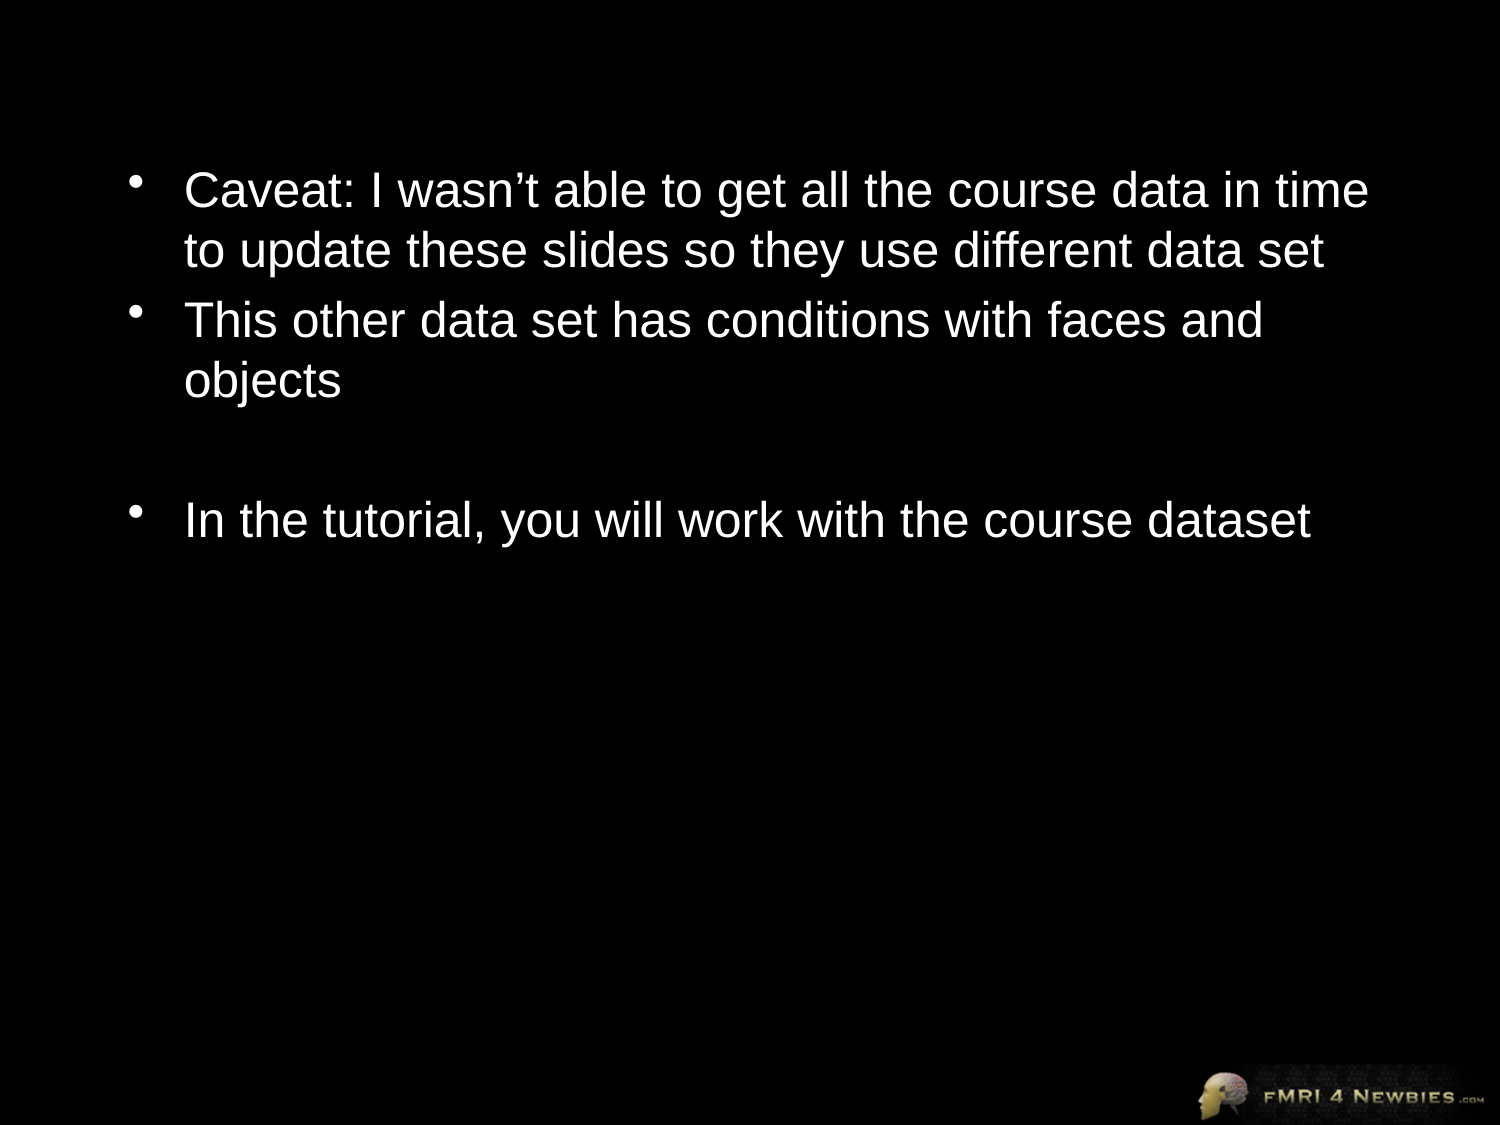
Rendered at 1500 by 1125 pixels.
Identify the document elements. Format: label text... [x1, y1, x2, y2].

picture [1180, 1064, 1500, 1125]
list Caveat: I wasn’t able to get all the course data in time to update these slides so they use different data set This other data set has conditions with faces and objects In the tutorial, you will work with the course dataset [112, 149, 1388, 1000]
